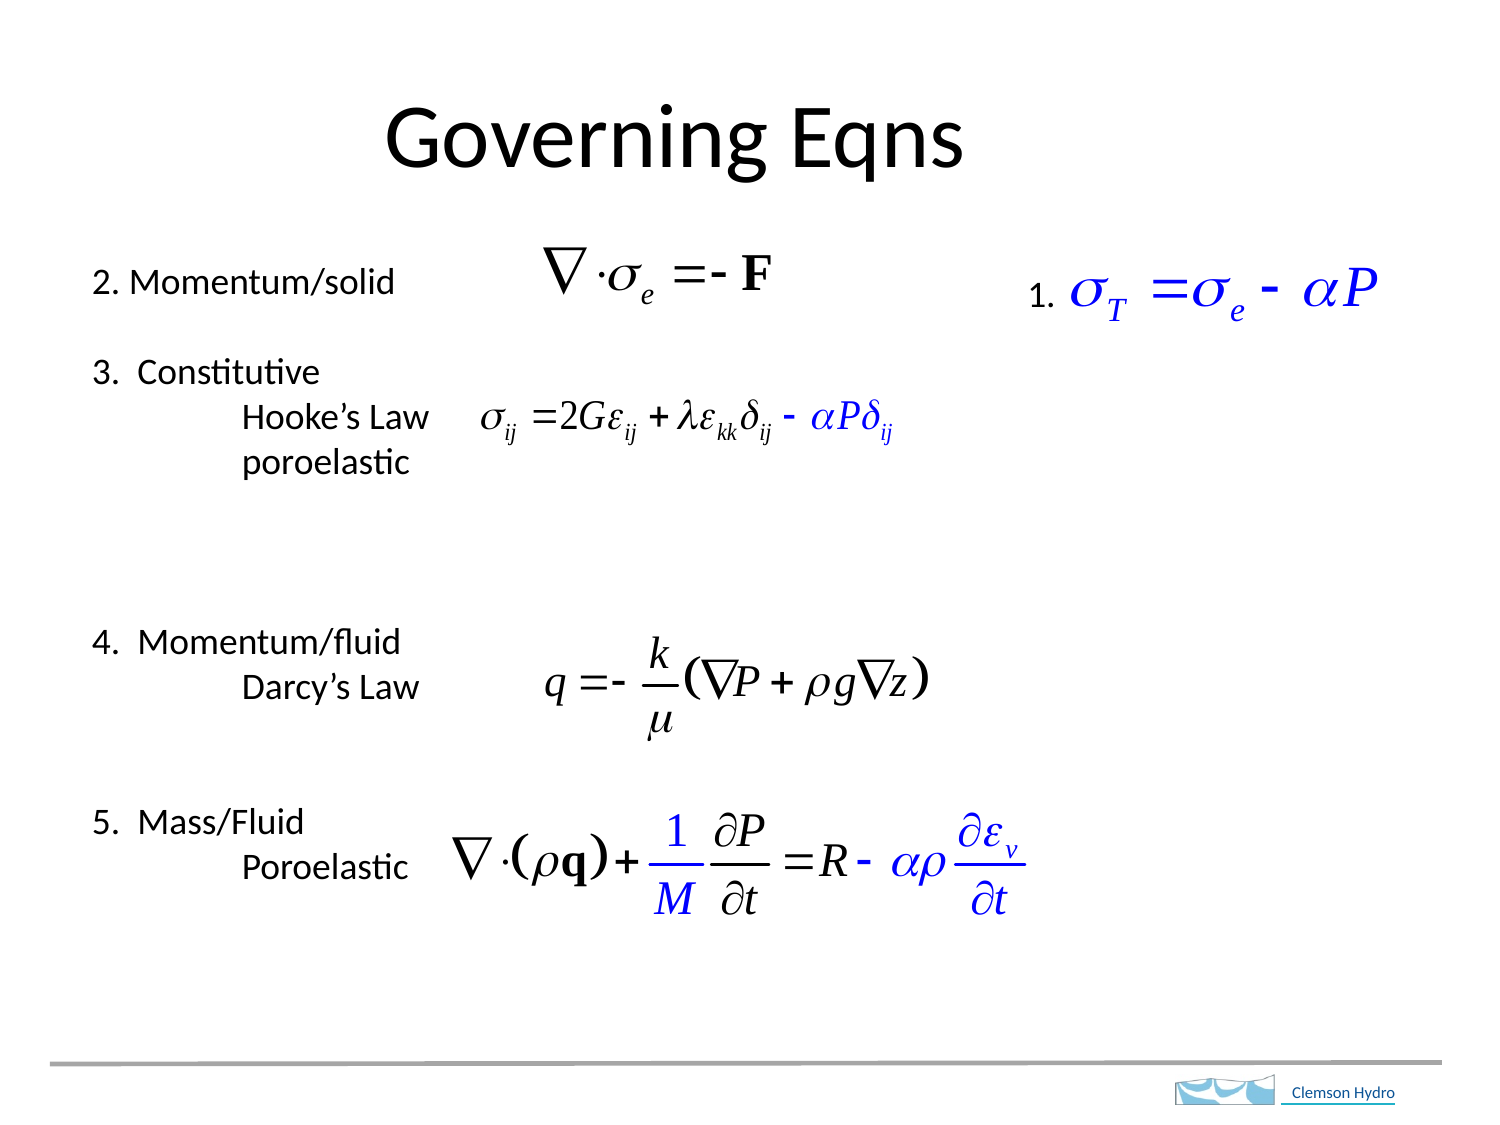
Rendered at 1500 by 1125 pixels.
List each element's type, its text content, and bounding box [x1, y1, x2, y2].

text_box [446, 799, 1035, 926]
picture [1175, 1074, 1275, 1105]
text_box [474, 387, 902, 455]
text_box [537, 624, 935, 751]
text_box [1062, 247, 1394, 336]
title Governing Eqns [0, 37, 1351, 226]
text_box 1. [1012, 262, 1057, 323]
text_box 2. Momentum/solid 3. Constitutive Hooke’s Law poroelastic 4. Momentum/fluid Darcy’s Law 5. Mass/Fluid Poroelastic [77, 249, 445, 940]
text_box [537, 237, 785, 318]
